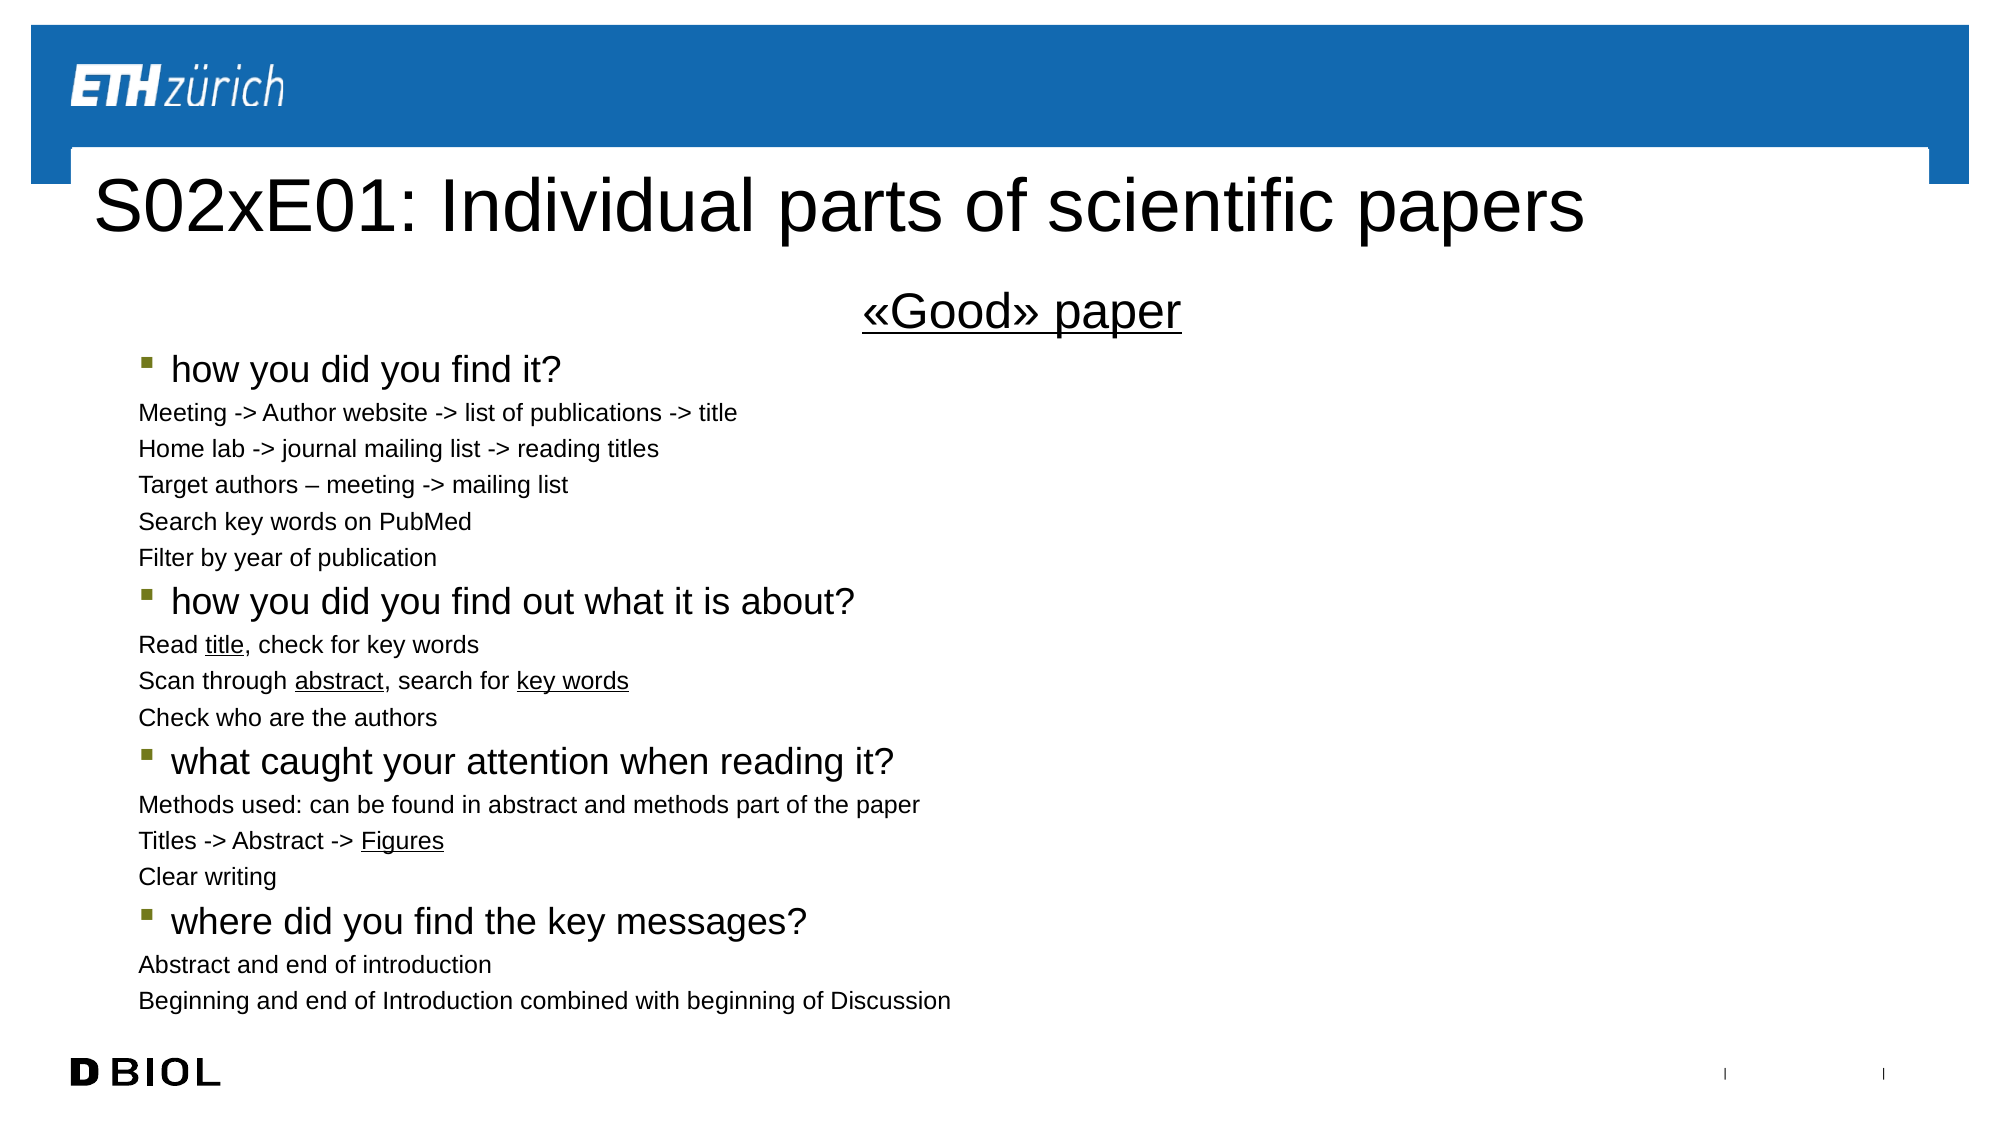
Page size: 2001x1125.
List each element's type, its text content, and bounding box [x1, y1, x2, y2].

title S02xE01: Individual parts of scientific papers [70, 148, 1930, 254]
list «Good» paper how you did you find it? Meeting -> Author website -> list of publications -> title Home lab -> journal mailing list -> reading titles Target authors – meeting -> mailing list Search key words on PubMed Filter by year of publication how you did you find out what it is about? Read title, check for key words Scan through abstract, search for key words Check who are the authors what caught your attention when reading it? Methods used: can be found in abstract and methods part of the paper Titles -> Abstract -> Figures Clear writing where did you find the key messages? Abstract and end of introduction Beginning and end of Introduction combined with beginning of Discussion [70, 278, 1930, 1037]
